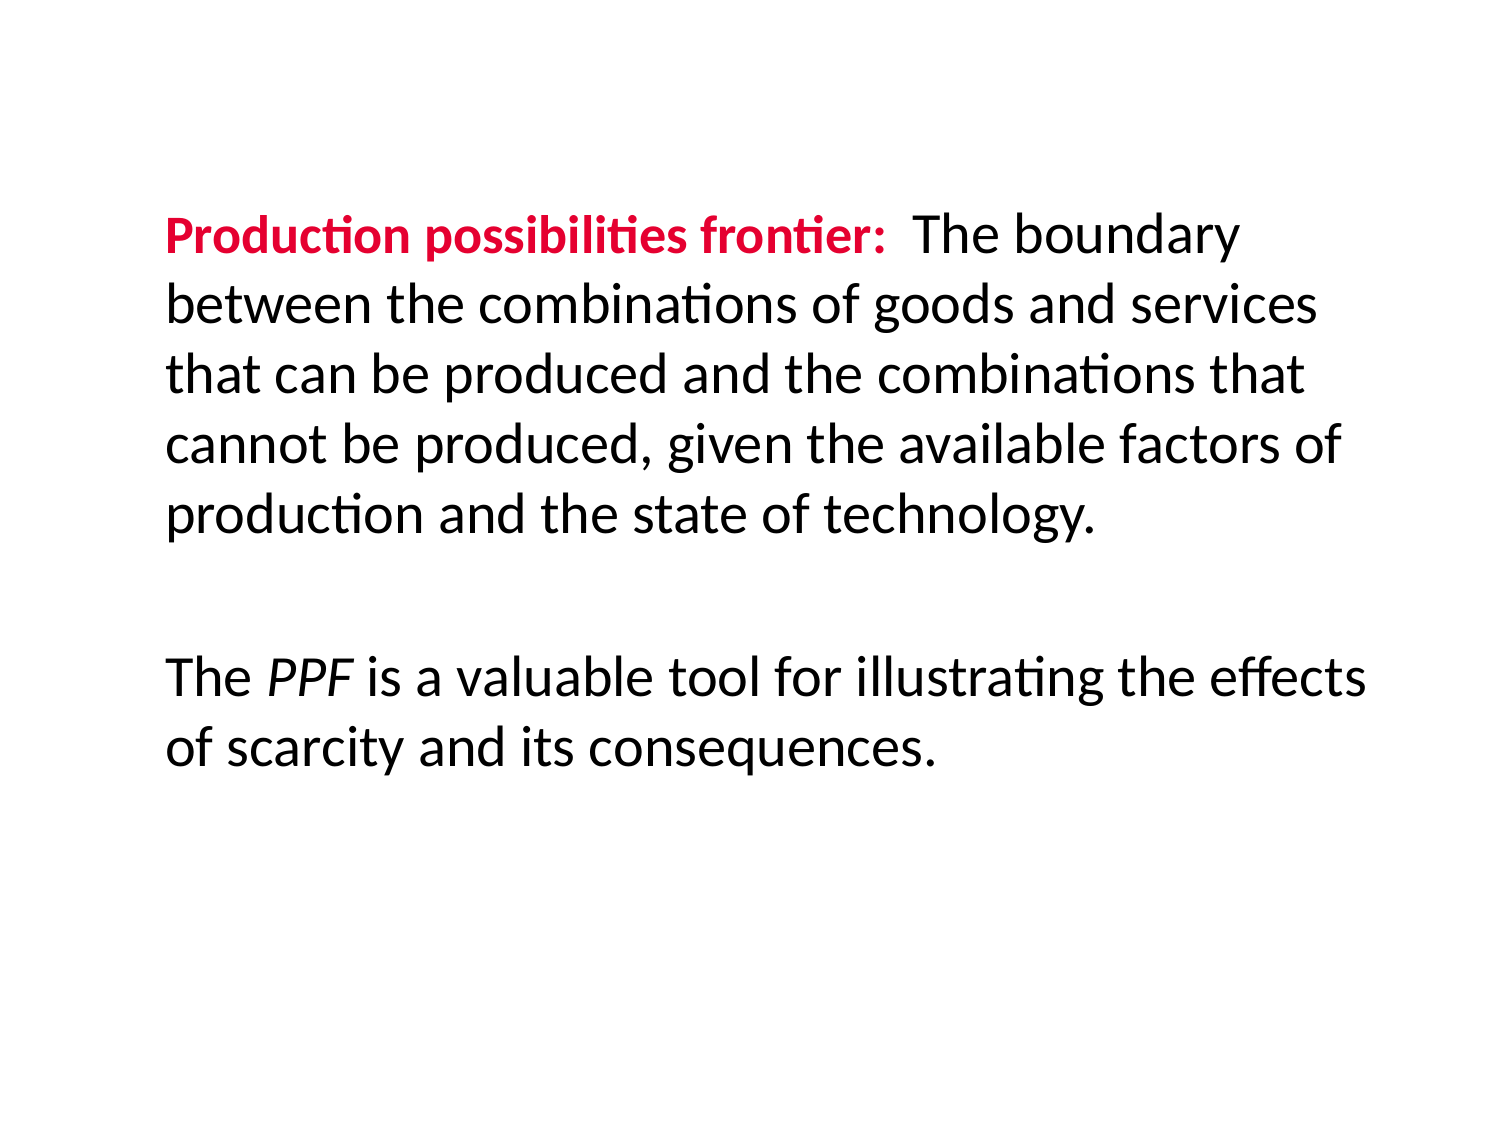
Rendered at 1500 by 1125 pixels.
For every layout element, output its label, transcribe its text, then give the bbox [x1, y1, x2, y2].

list Production possibilities frontier: The boundary between the combinations of goods and services that can be produced and the combinations that cannot be produced, given the available factors of production and the state of technology. The PPF is a valuable tool for illustrating the effects of scarcity and its consequences. [75, 187, 1425, 930]
